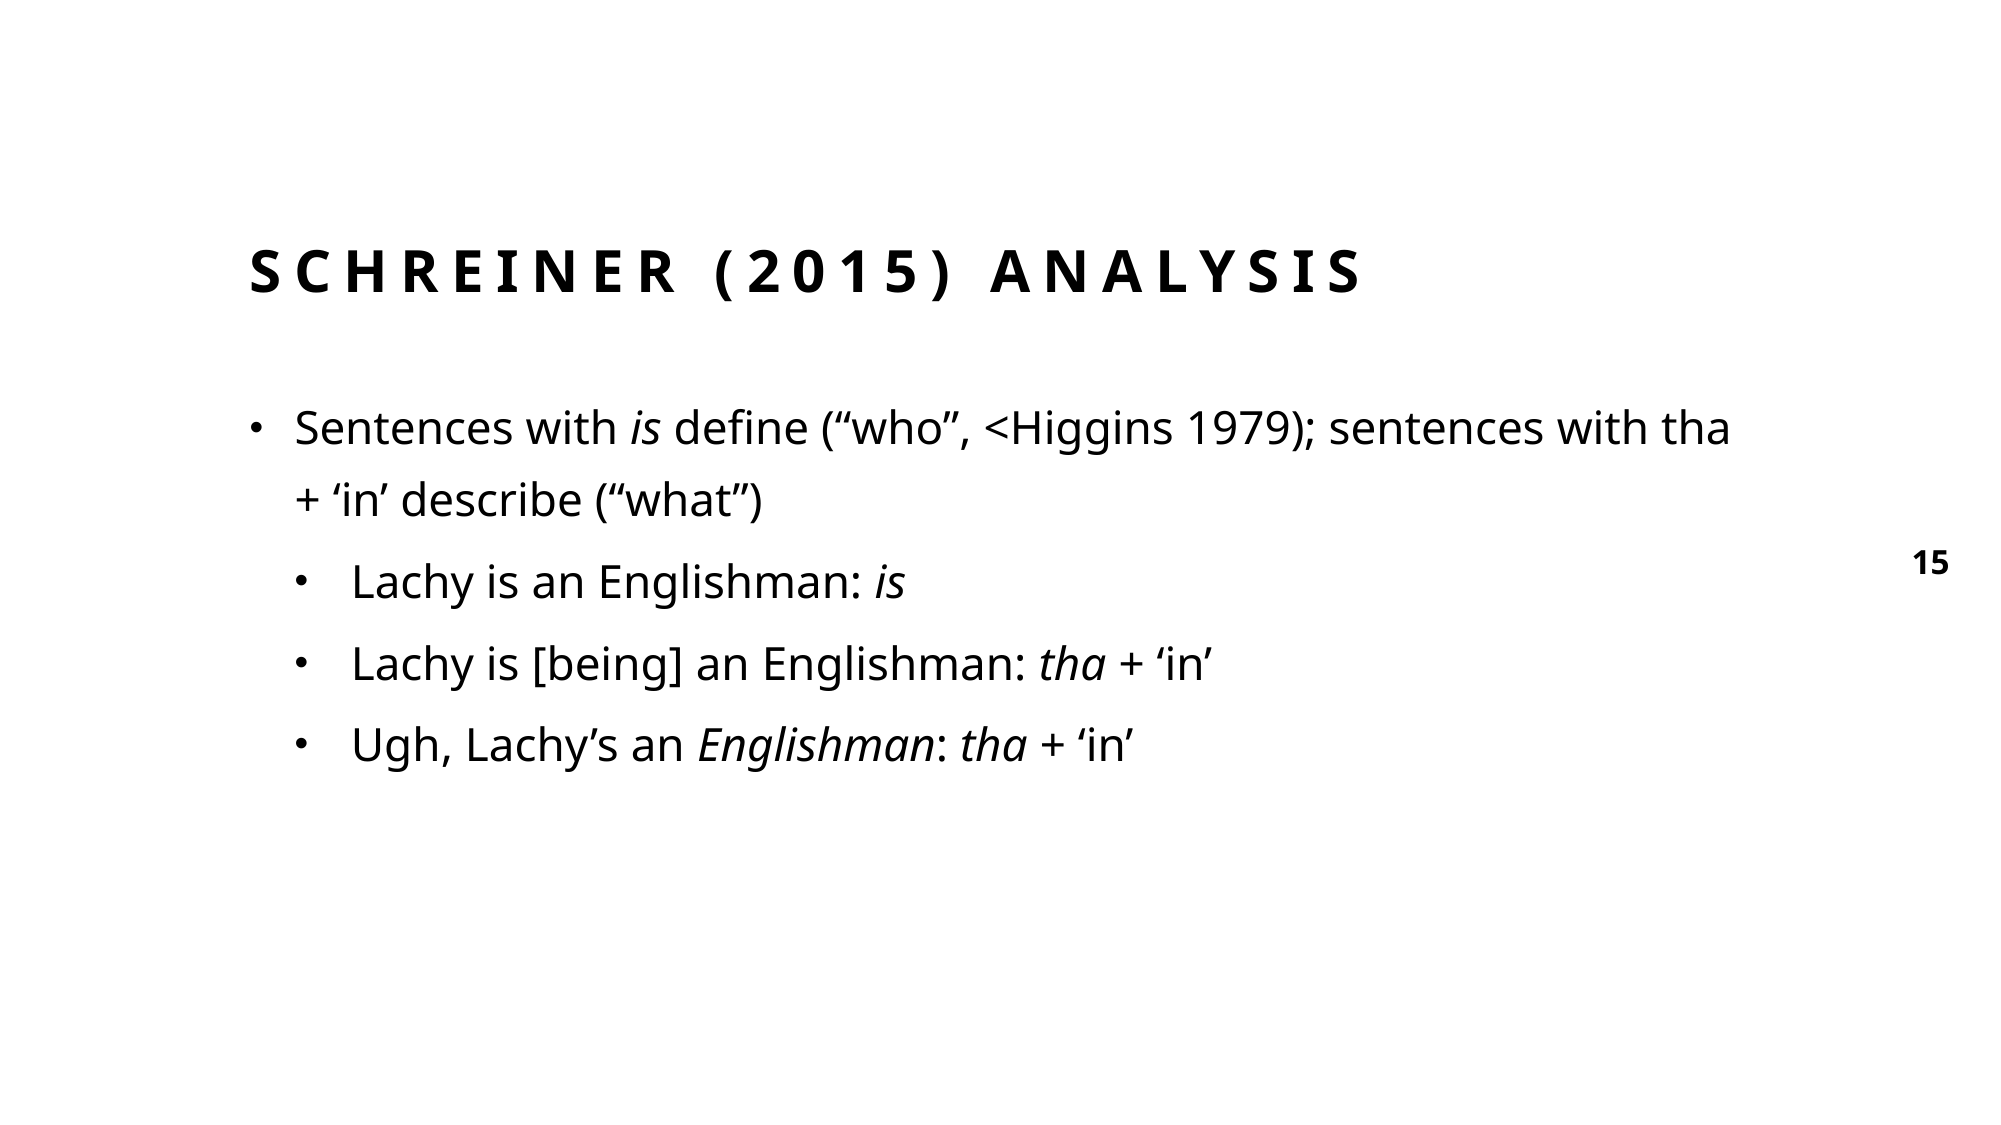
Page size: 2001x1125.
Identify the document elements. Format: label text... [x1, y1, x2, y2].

slide_number 15 [1872, 528, 1989, 599]
title Schreiner (2015) analysis [234, 171, 1750, 313]
list Sentences with is define (“who”, <Higgins 1979); sentences with tha + ‘in’ describe (“what”) Lachy is an Englishman: is Lachy is [being] an Englishman: tha + ‘in’ Ugh, Lachy’s an Englishman: tha + ‘in’ [234, 375, 1750, 1000]
